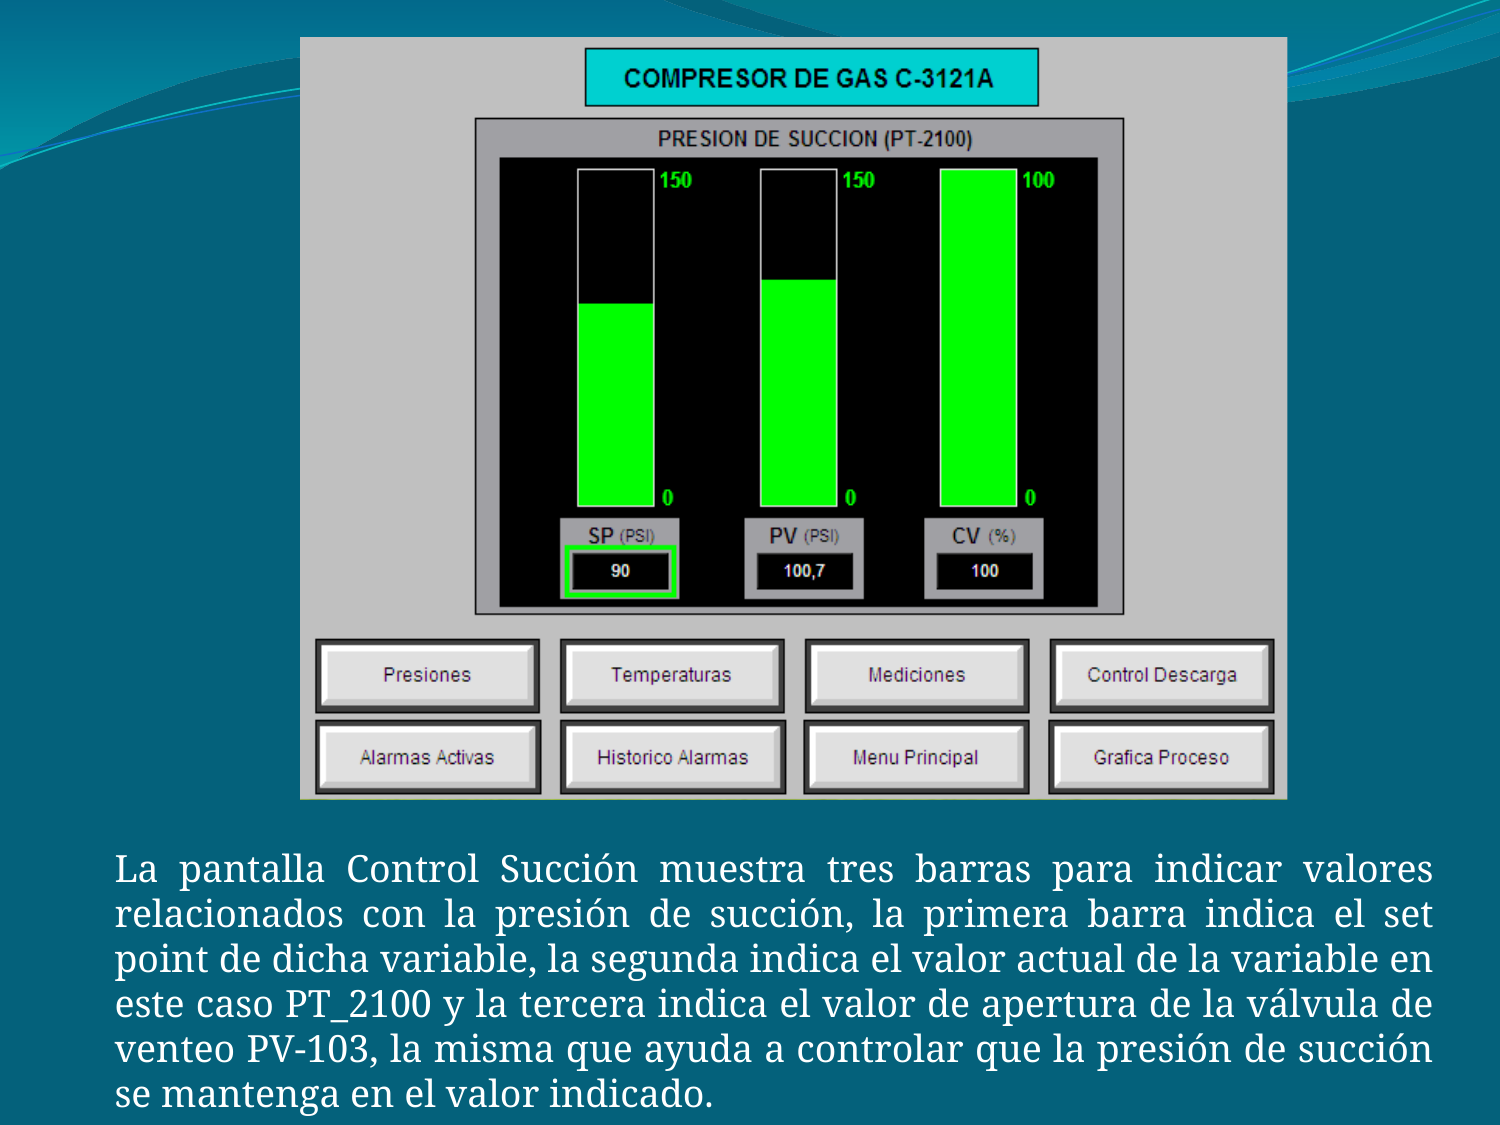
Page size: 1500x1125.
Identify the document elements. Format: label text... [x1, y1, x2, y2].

text_box La pantalla Control Succión muestra tres barras para indicar valores relacionados con la presión de succión, la primera barra indica el set point de dicha variable, la segunda indica el valor actual de la variable en este caso PT_2100 y la tercera indica el valor de apertura de la válvula de venteo PV-103, la misma que ayuda a controlar que la presión de succión se mantenga en el valor indicado. [99, 837, 1450, 1123]
picture [300, 37, 1288, 799]
